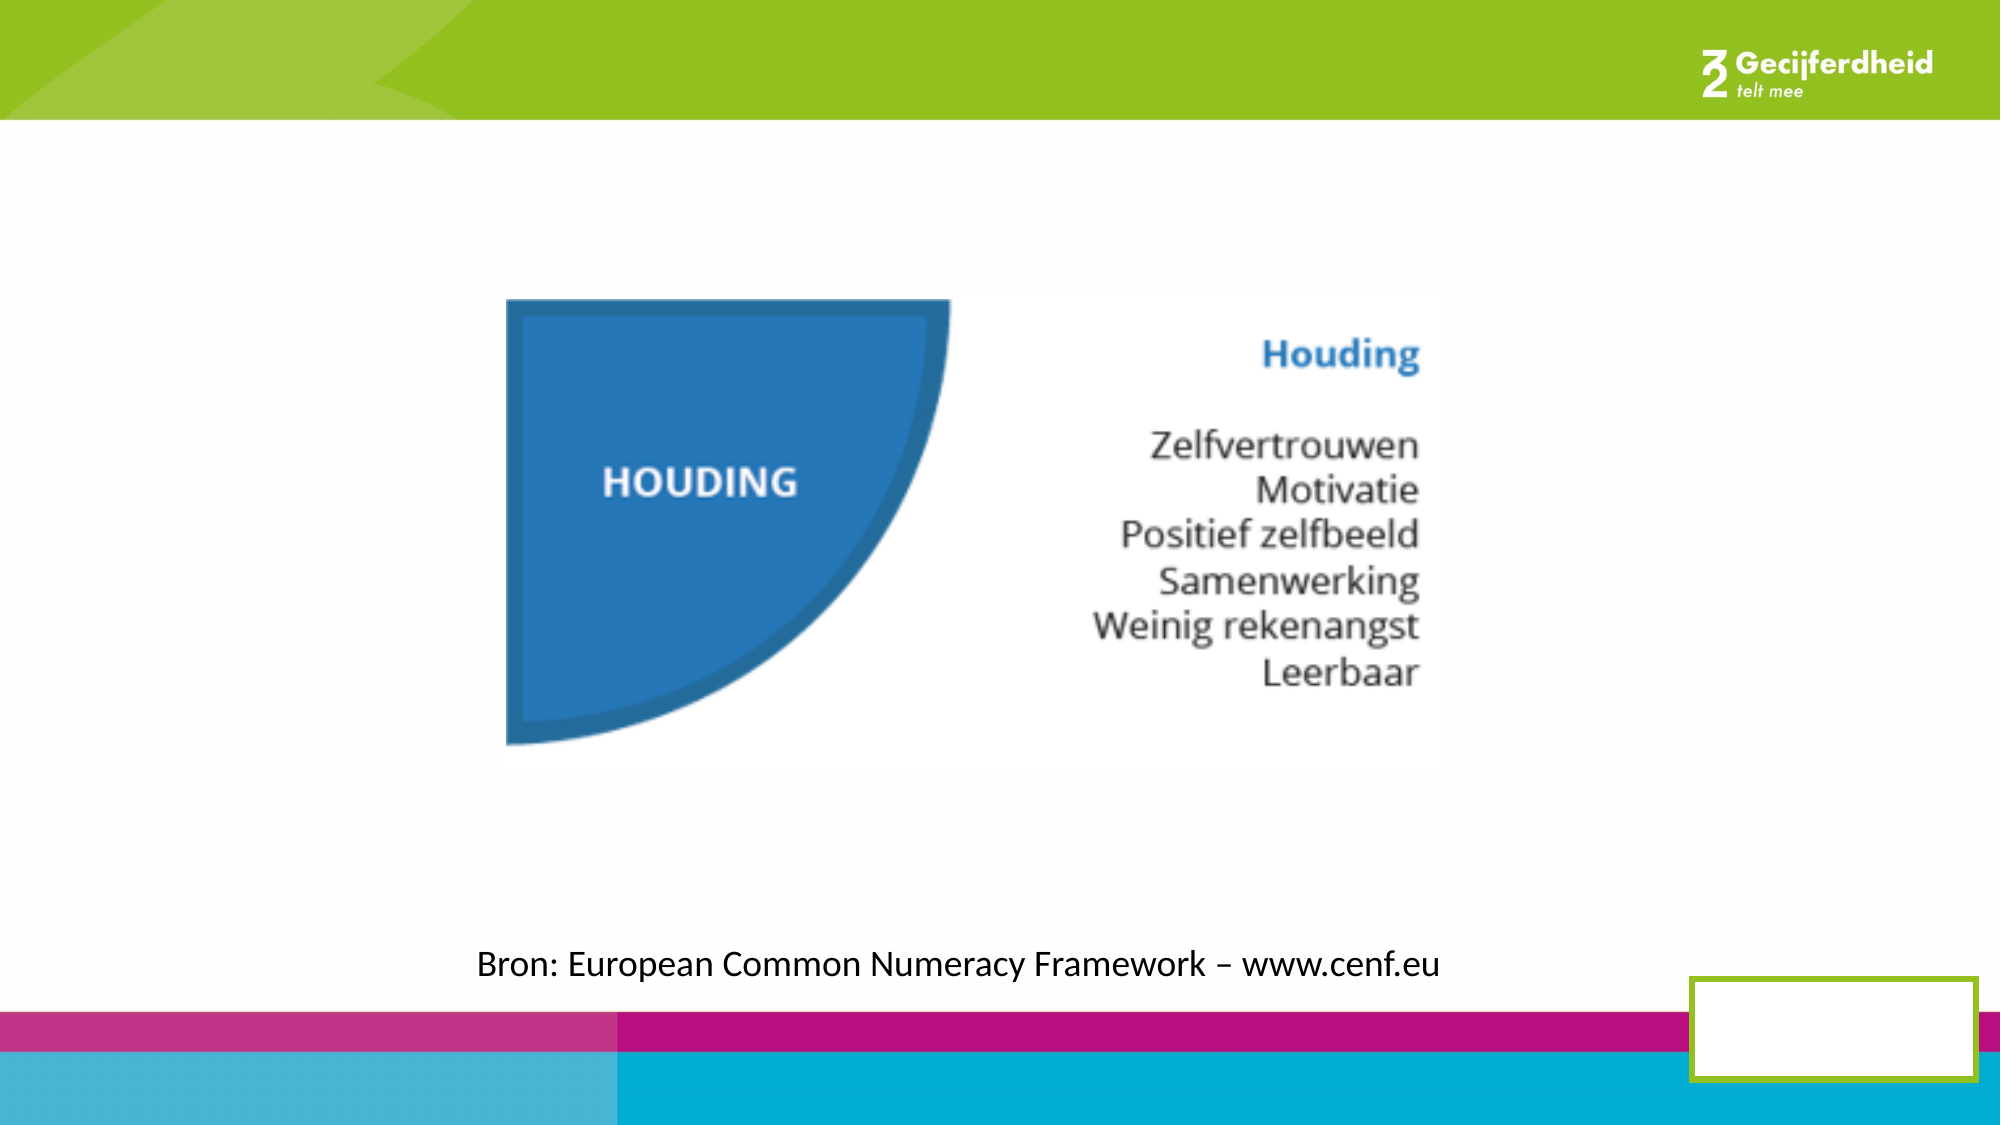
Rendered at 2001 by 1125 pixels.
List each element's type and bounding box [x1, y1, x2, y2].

picture [506, 300, 1446, 773]
text_box [0, 0, 2000, 1125]
